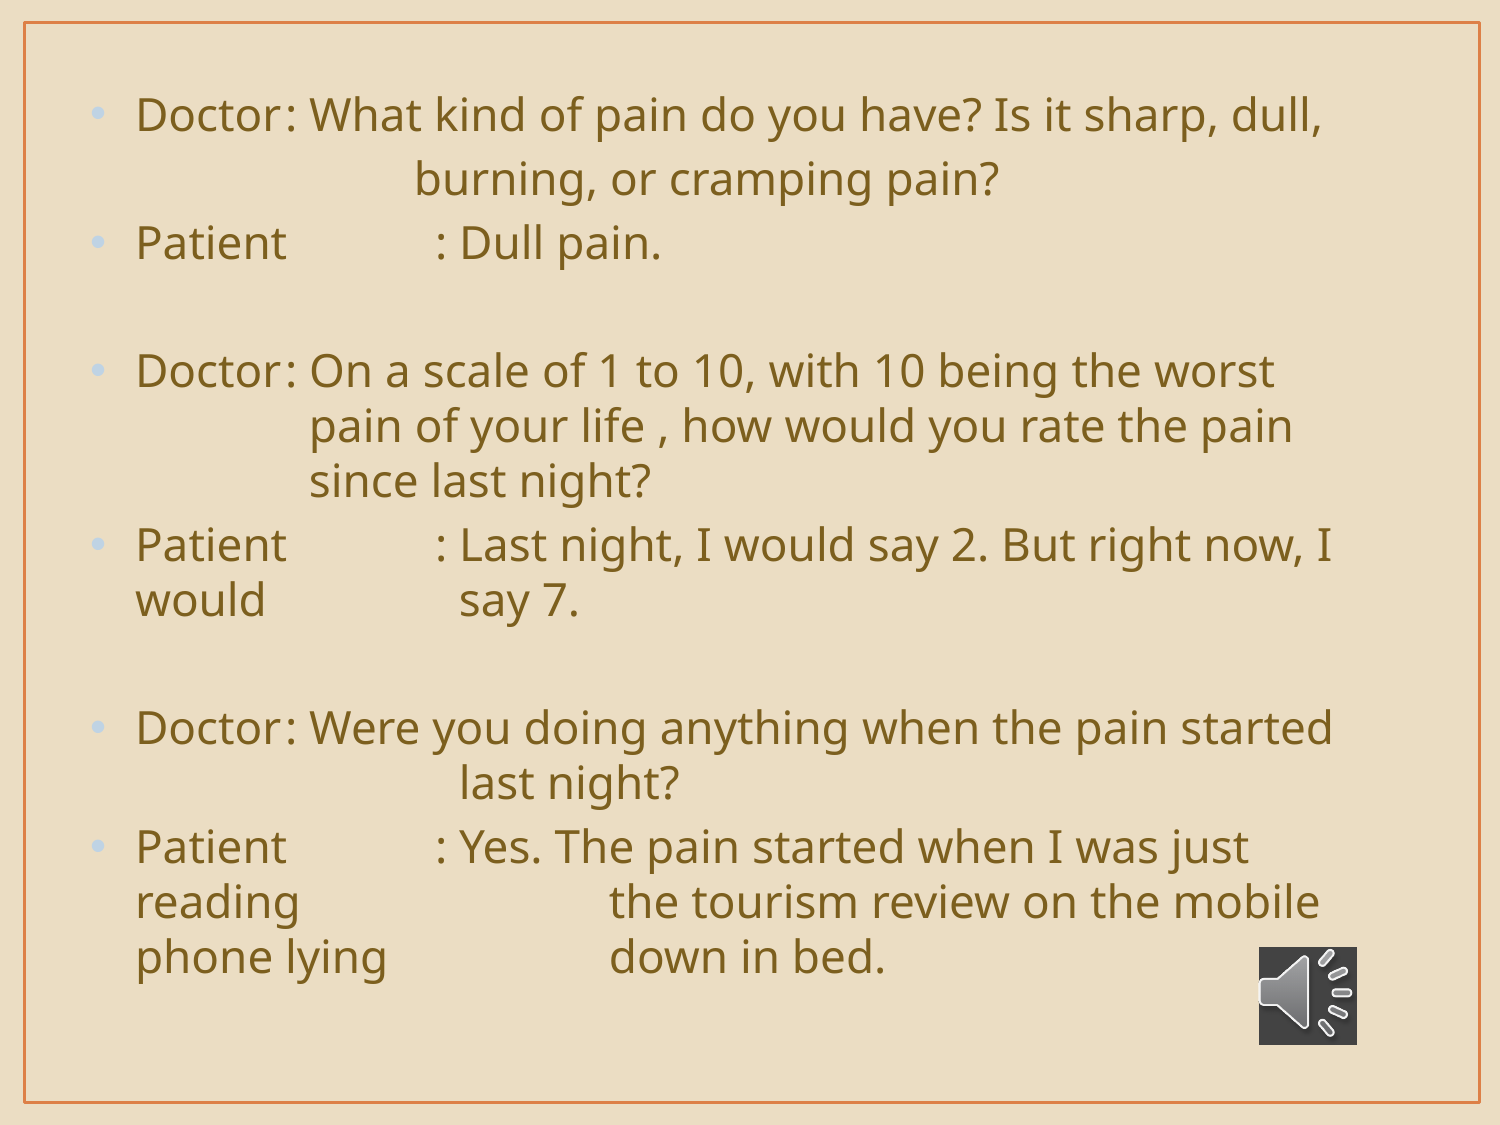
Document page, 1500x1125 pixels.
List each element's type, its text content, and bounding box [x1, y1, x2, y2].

list Doctor : What kind of pain do you have? Is it sharp, dull, burning, or cramping pain? Patient : Dull pain. Doctor : On a scale of 1 to 10, with 10 being the worst pain of your life , how would you rate the pain since last night? Patient : Last night, I would say 2. But right now, I would say 7. Doctor : Were you doing anything when the pain started last night? Patient : Yes. The pain started when I was just reading the tourism review on the mobile phone lying down in bed. [75, 78, 1425, 1035]
picture [1257, 945, 1359, 1046]
